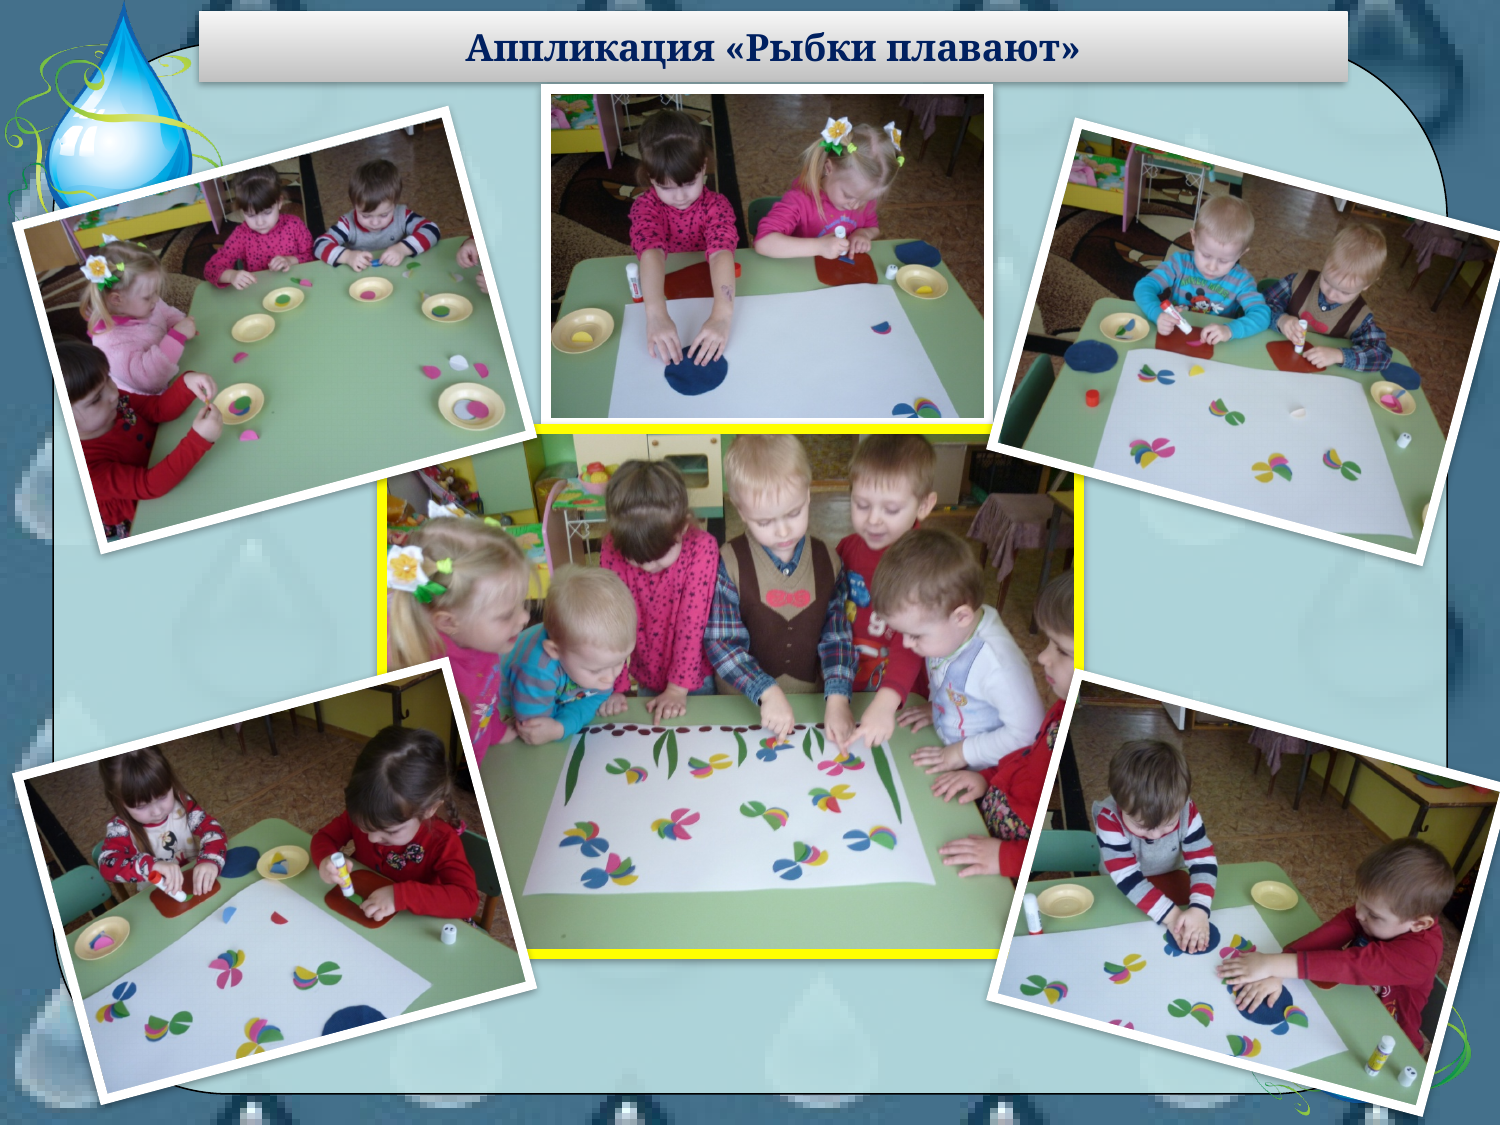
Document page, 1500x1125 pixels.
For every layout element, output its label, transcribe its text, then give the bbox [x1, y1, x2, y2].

text_box Аппликация «Рыбки плавают» [199, 11, 1348, 82]
picture [0, 0, 1500, 1125]
